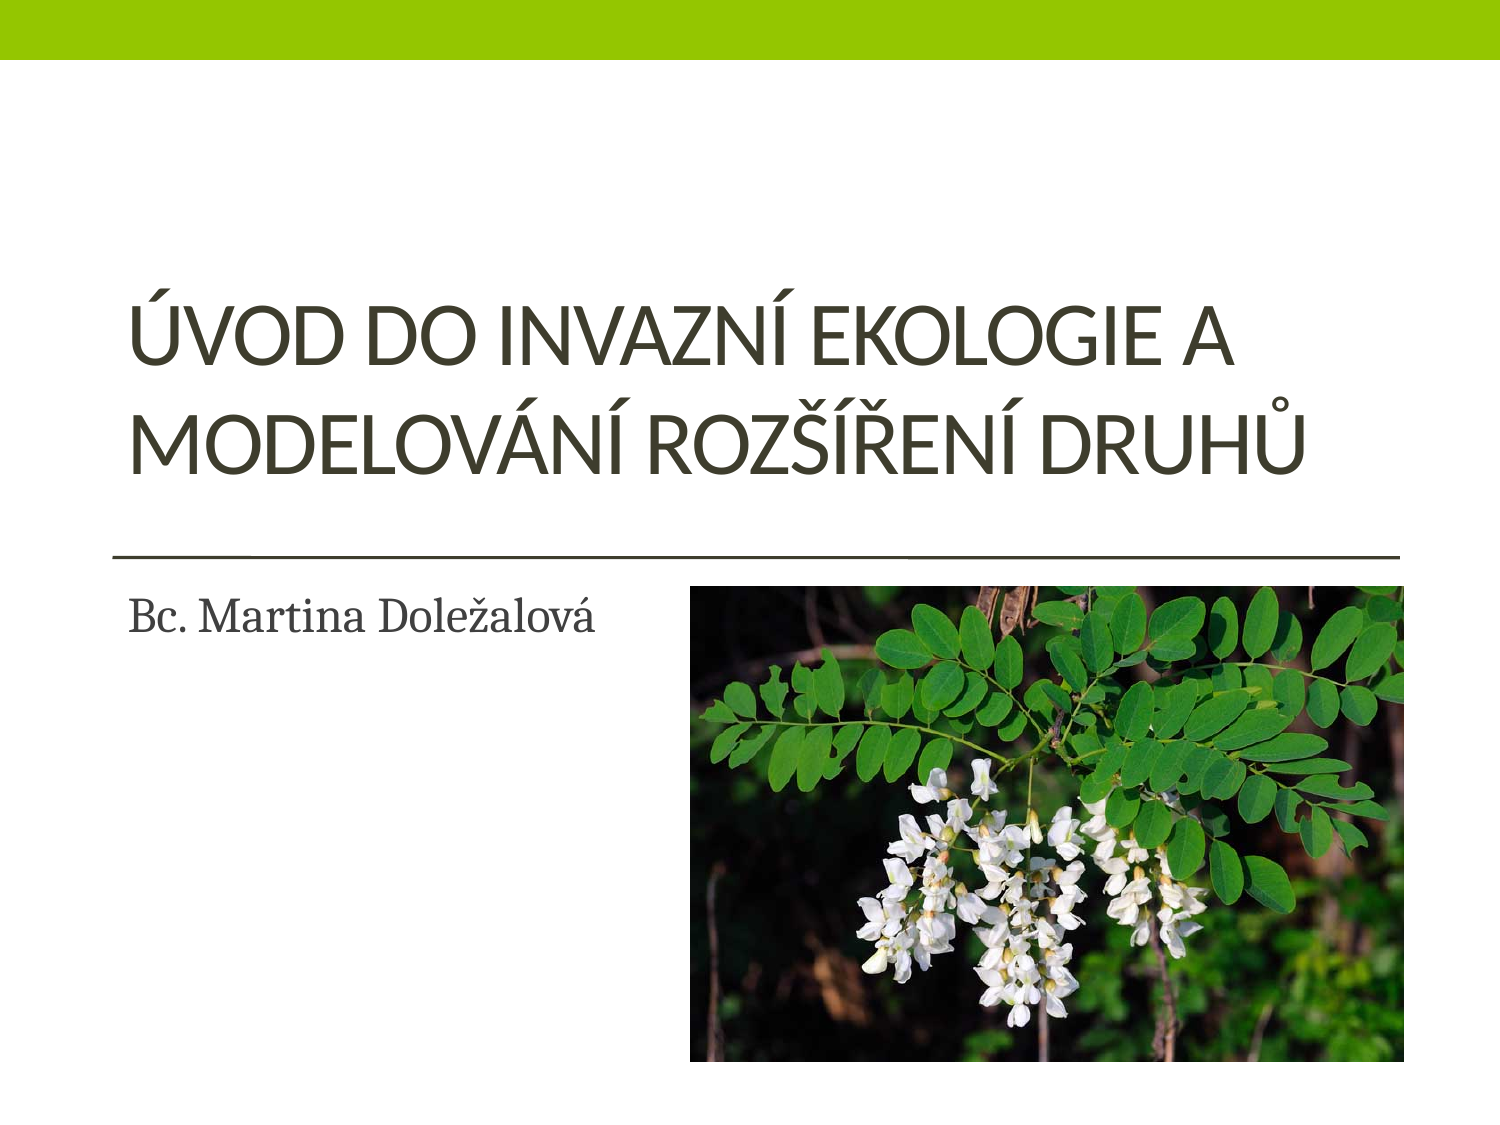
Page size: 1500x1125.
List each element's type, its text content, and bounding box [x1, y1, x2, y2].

title ÚVOD DO INVAZNÍ EKOLOGIE A MODELOVÁNÍ ROZŠÍŘENÍ DRUHŮ [111, 184, 1400, 501]
subtitle Bc. Martina Doležalová [112, 574, 1163, 863]
picture [690, 585, 1404, 1062]
